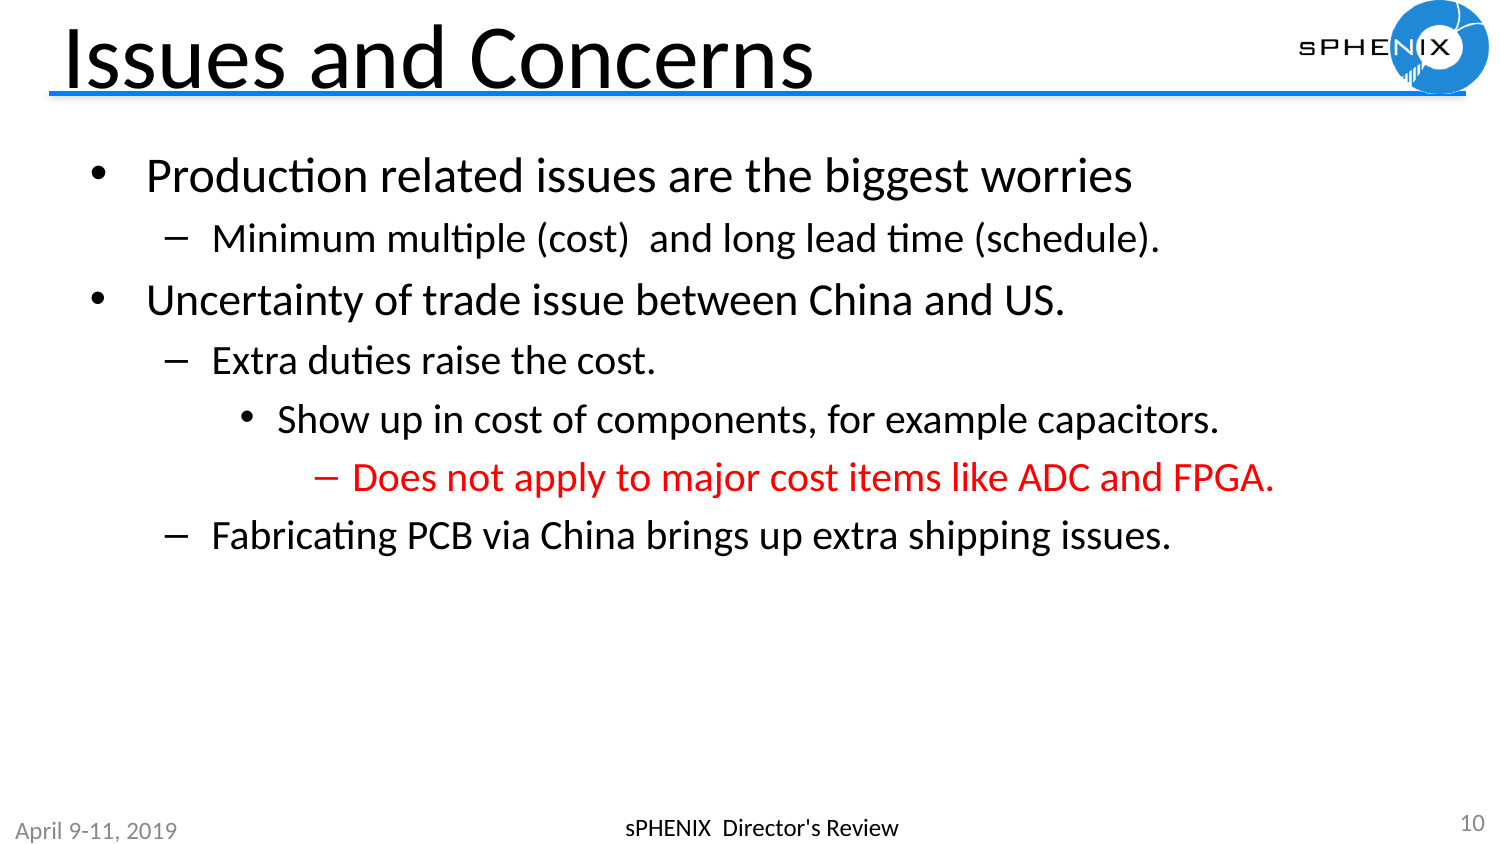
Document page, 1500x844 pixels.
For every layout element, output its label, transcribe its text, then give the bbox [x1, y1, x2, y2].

footer sPHENIX Director's Review [525, 808, 1000, 844]
title Issues and Concerns [48, 4, 1286, 99]
picture [1299, 0, 1489, 94]
slide_number 10 [1412, 798, 1500, 844]
text_box Production related issues are the biggest worries Minimum multiple (cost) and long lead time (schedule). Uncertainty of trade issue between China and US. Extra duties raise the cost. Show up in cost of components, for example capacitors. Does not apply to major cost items like ADC and FPGA. Fabricating PCB via China brings up extra shipping issues. [74, 135, 1425, 773]
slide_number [0, 815, 350, 844]
